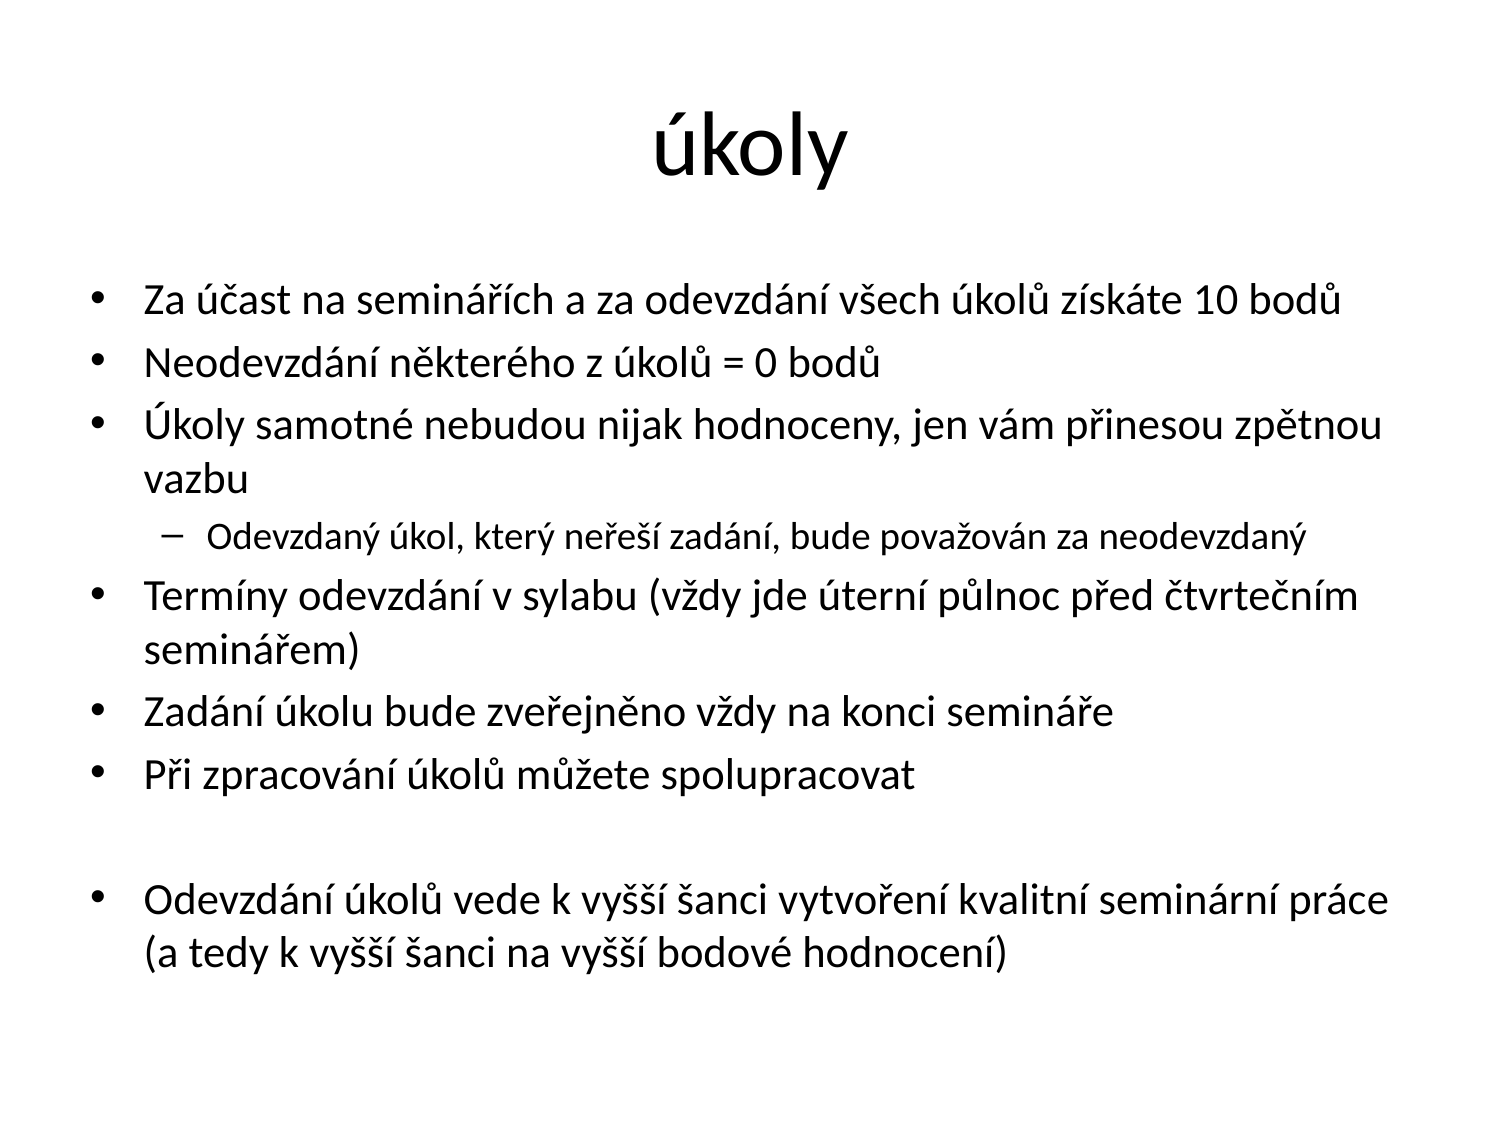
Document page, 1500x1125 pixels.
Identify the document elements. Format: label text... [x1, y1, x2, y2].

title úkoly [75, 45, 1425, 233]
list Za účast na seminářích a za odevzdání všech úkolů získáte 10 bodů Neodevzdání některého z úkolů = 0 bodů Úkoly samotné nebudou nijak hodnoceny, jen vám přinesou zpětnou vazbu Odevzdaný úkol, který neřeší zadání, bude považován za neodevzdaný Termíny odevzdání v sylabu (vždy jde úterní půlnoc před čtvrtečním seminářem) Zadání úkolu bude zveřejněno vždy na konci semináře Při zpracování úkolů můžete spolupracovat Odevzdání úkolů vede k vyšší šanci vytvoření kvalitní seminární práce (a tedy k vyšší šanci na vyšší bodové hodnocení) [75, 262, 1425, 1005]
